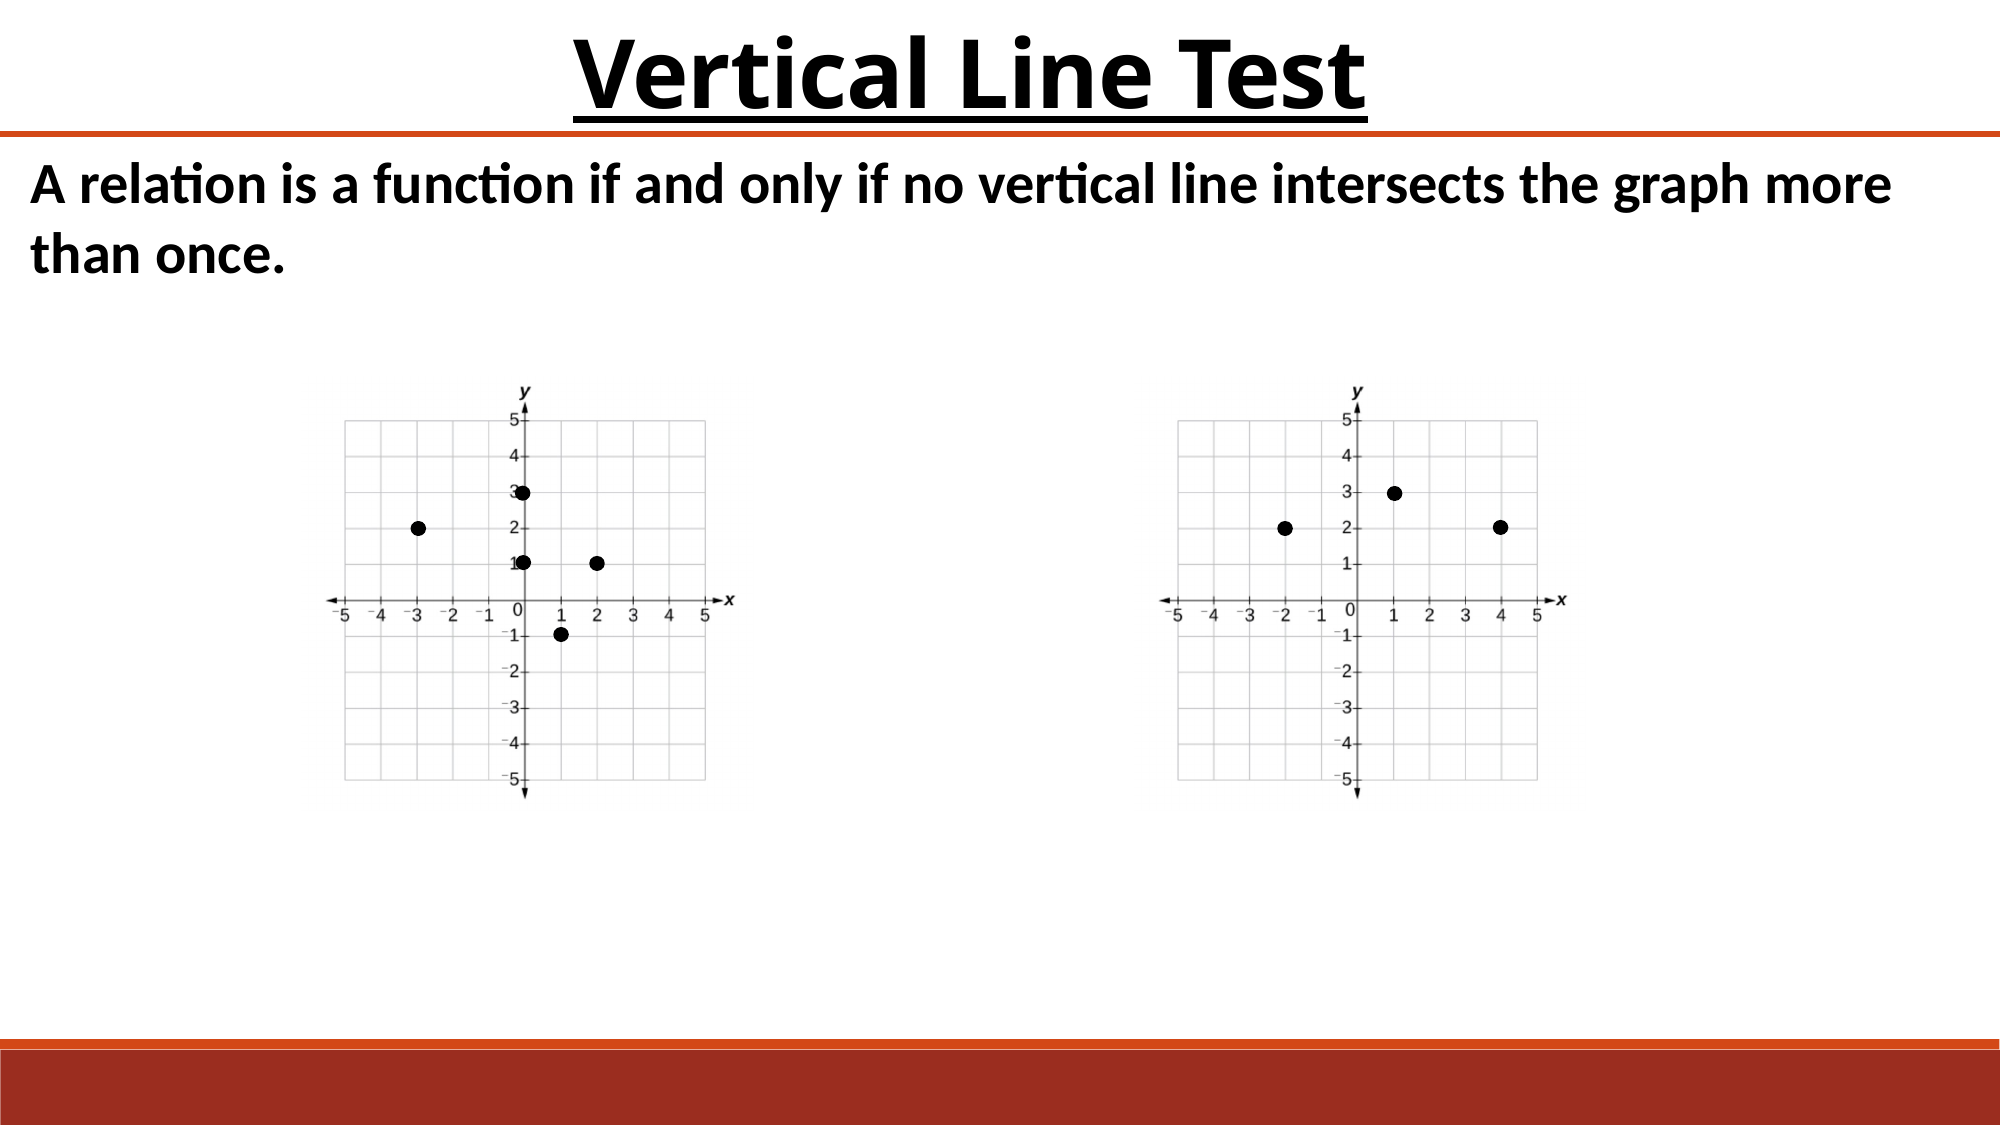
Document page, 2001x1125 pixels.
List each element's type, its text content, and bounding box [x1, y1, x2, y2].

title Vertical Line Test [557, 0, 1385, 131]
picture [1133, 376, 1587, 812]
picture [301, 376, 754, 812]
text_box A relation is a function if and only if no vertical line intersects the graph more than once. [15, 145, 1986, 293]
